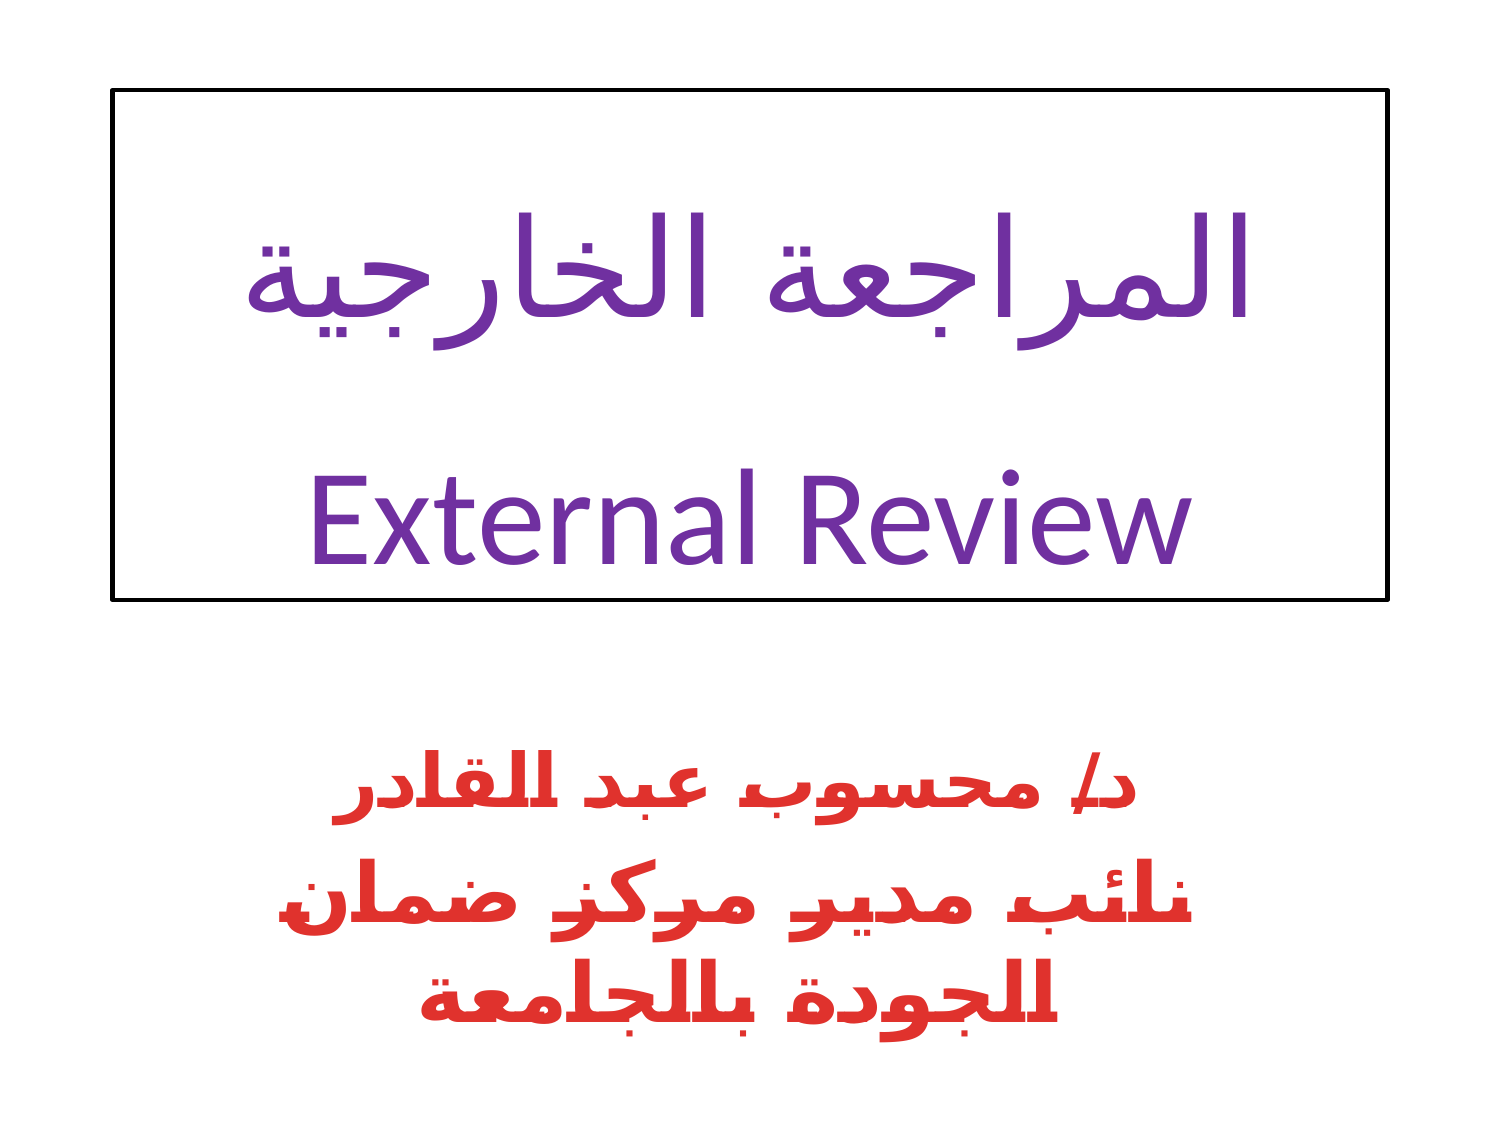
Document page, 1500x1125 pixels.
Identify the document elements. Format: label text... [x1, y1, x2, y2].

title المراجعة الخارجية External Review [110, 88, 1390, 602]
subtitle د/ محسوب عبد القادر نائب مدير مركز ضمان الجودة بالجامعة [212, 725, 1263, 1125]
